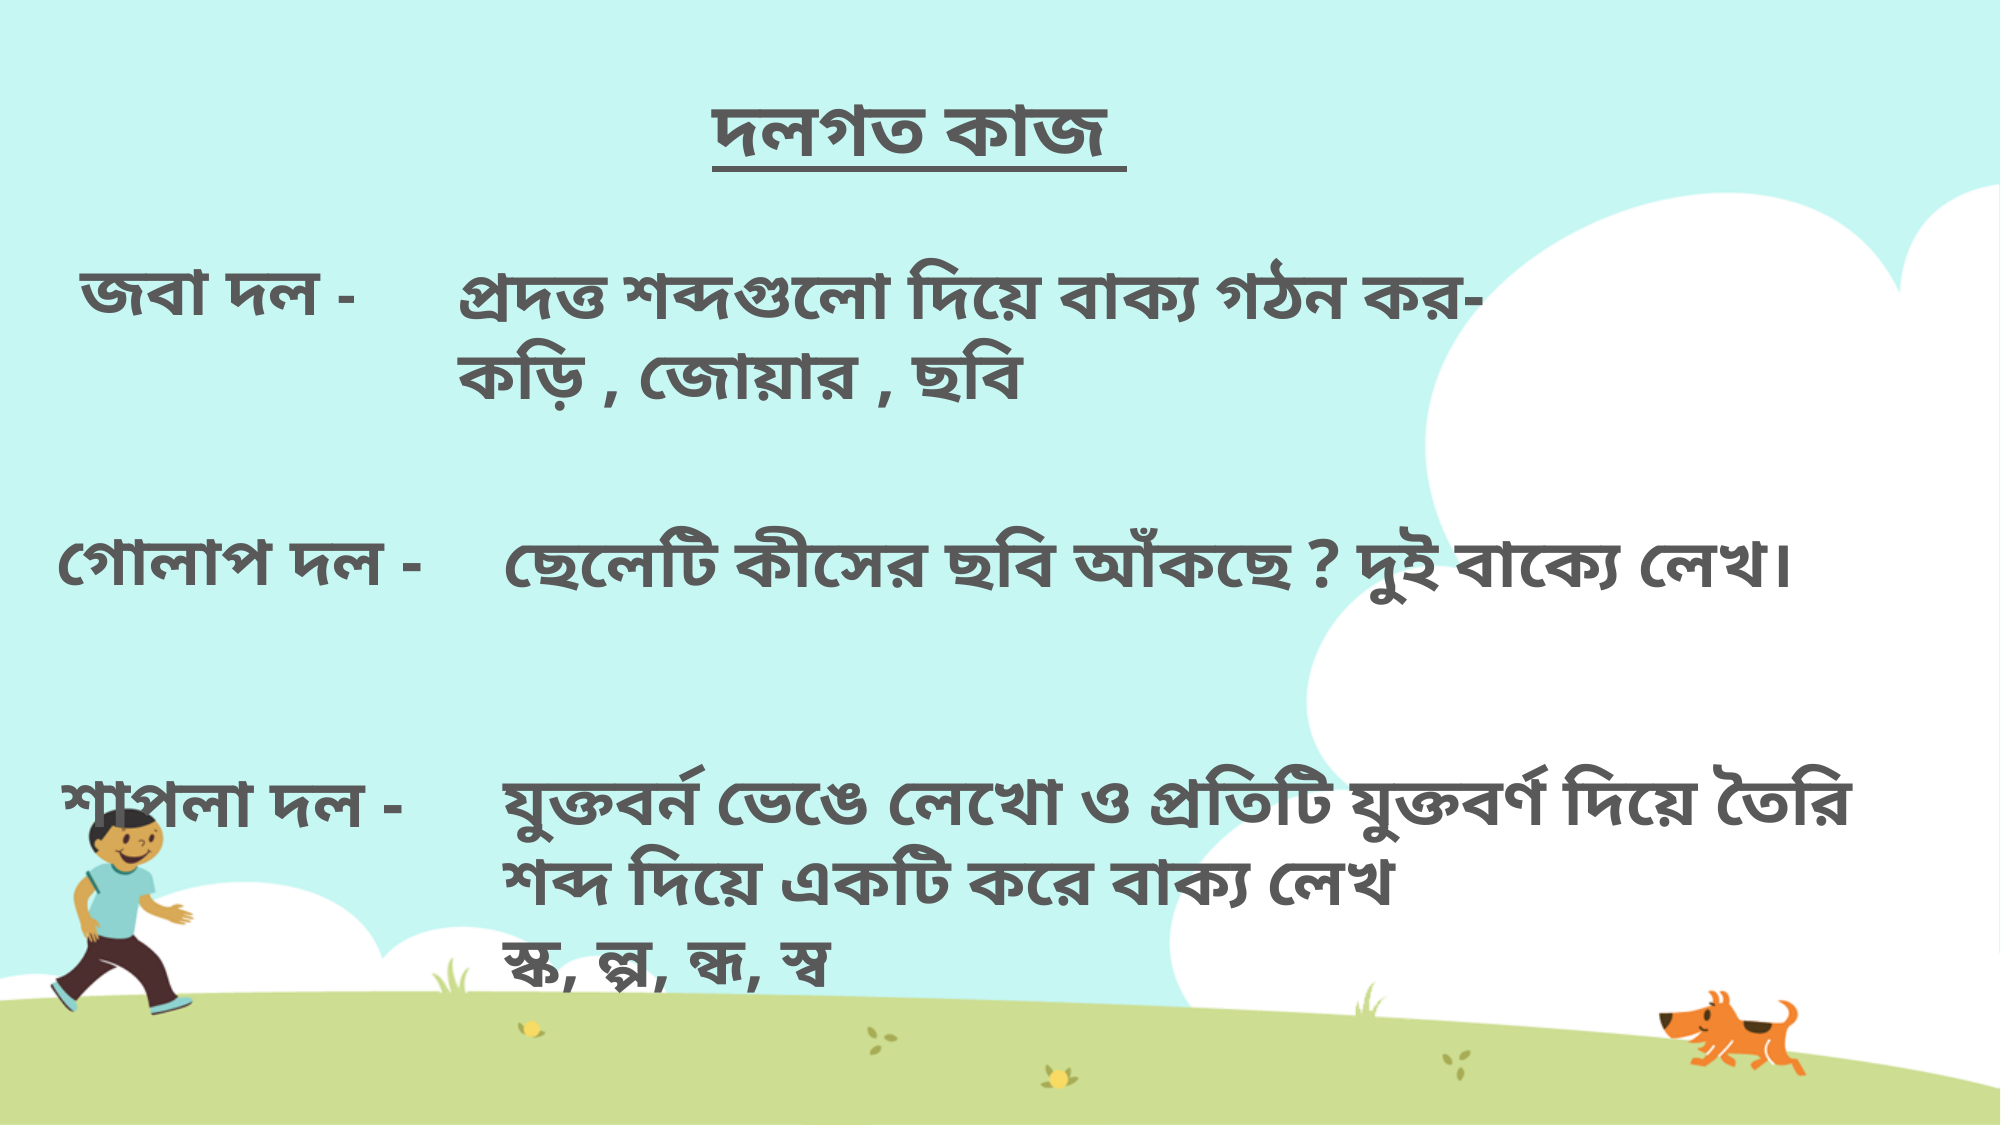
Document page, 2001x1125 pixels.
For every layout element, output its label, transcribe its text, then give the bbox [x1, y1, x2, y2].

text_box প্রদত্ত শব্দগুলো দিয়ে বাক্য গঠন কর- কড়ি , জোয়ার , ছবি [443, 245, 2000, 421]
text_box যুক্তবর্ন ভেঙে লেখো ও প্রতিটি যুক্তবর্ণ দিয়ে তৈরি শব্দ দিয়ে একটি করে বাক্য লেখ স্ক, ল্প, ন্ধ, স্ব [489, 751, 1953, 1006]
text_box দলগত কাজ [552, 73, 1287, 179]
text_box ছেলেটি কীসের ছবি আঁকছে ? দুই বাক্যে লেখ। [489, 513, 1809, 609]
text_box জবা দল - [65, 241, 553, 336]
text_box গোলাপ দল - [41, 511, 646, 607]
text_box শাপলা দল - [47, 753, 489, 848]
picture [0, 0, 2001, 1125]
